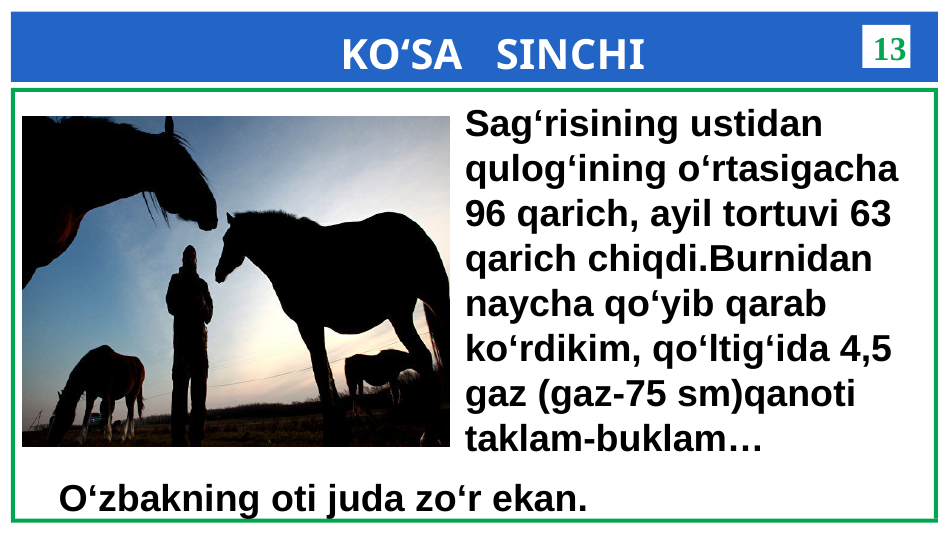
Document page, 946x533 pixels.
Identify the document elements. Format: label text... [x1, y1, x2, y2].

text_box Sag‘risining ustidan qulog‘ining o‘rtasigacha 96 qarich, ayil tortuvi 63 qarich chiqdi.Burnidan naycha qo‘yib qarab ko‘rdikim, qo‘ltig‘ida 4,5 gaz (gaz-75 sm)qanoti taklam-buklam… [450, 91, 946, 533]
text_box O‘zbakning oti juda zo‘r ekan. [35, 466, 848, 526]
picture [22, 115, 451, 447]
title KO‘SA SINCHI [0, 24, 863, 117]
text_box 13 [862, 24, 911, 68]
